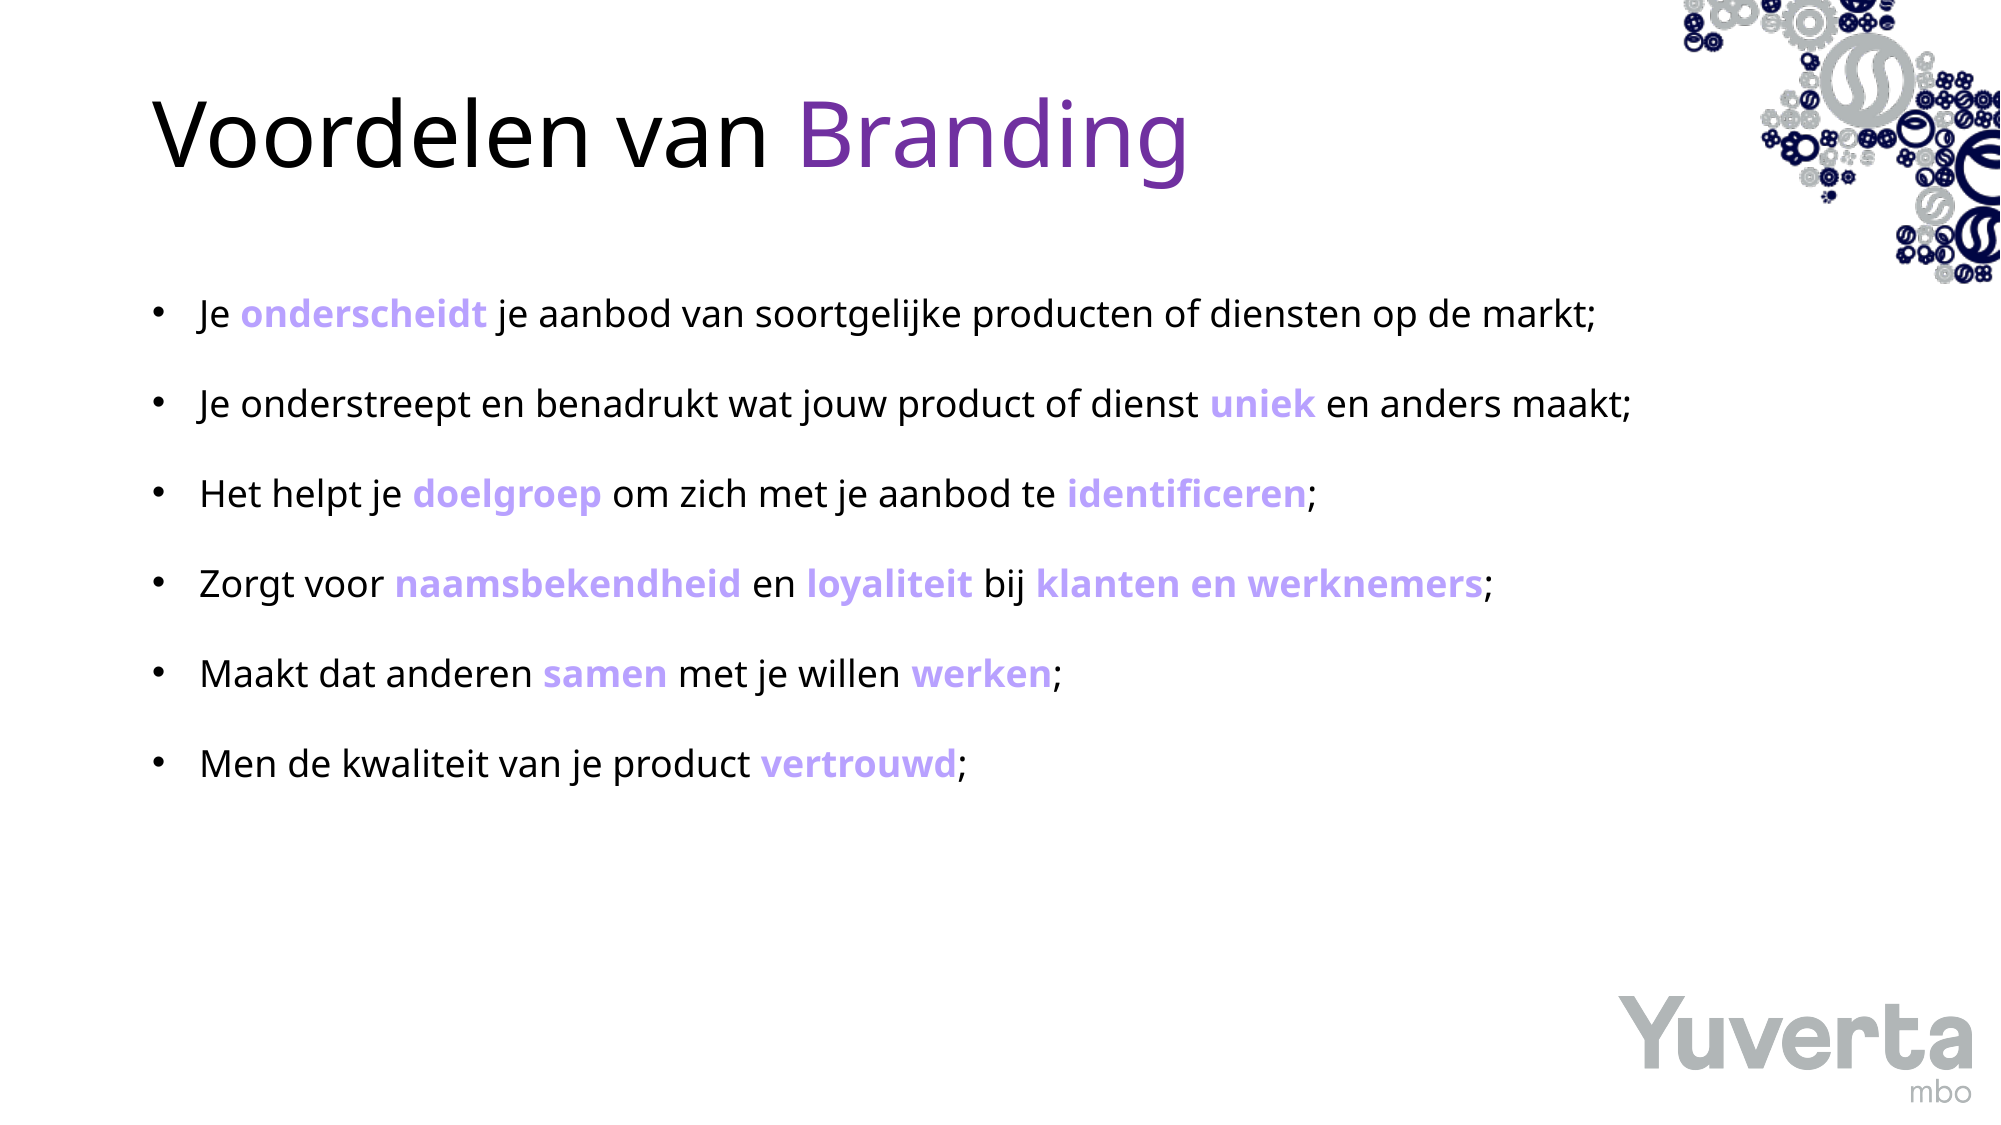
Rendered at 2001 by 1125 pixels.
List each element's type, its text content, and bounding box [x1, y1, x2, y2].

title Voordelen van Branding [137, 28, 1863, 247]
text_box Je onderscheidt je aanbod van soortgelijke producten of diensten op de markt; Je onderstreept en benadrukt wat jouw product of dienst uniek en anders maakt; Het helpt je doelgroep om zich met je aanbod te identificeren; Zorgt voor naamsbekendheid en loyaliteit bij klanten en werknemers; Maakt dat anderen samen met je willen werken; Men de kwaliteit van je product vertrouwd; [137, 282, 1936, 837]
picture [0, 0, 2000, 1125]
